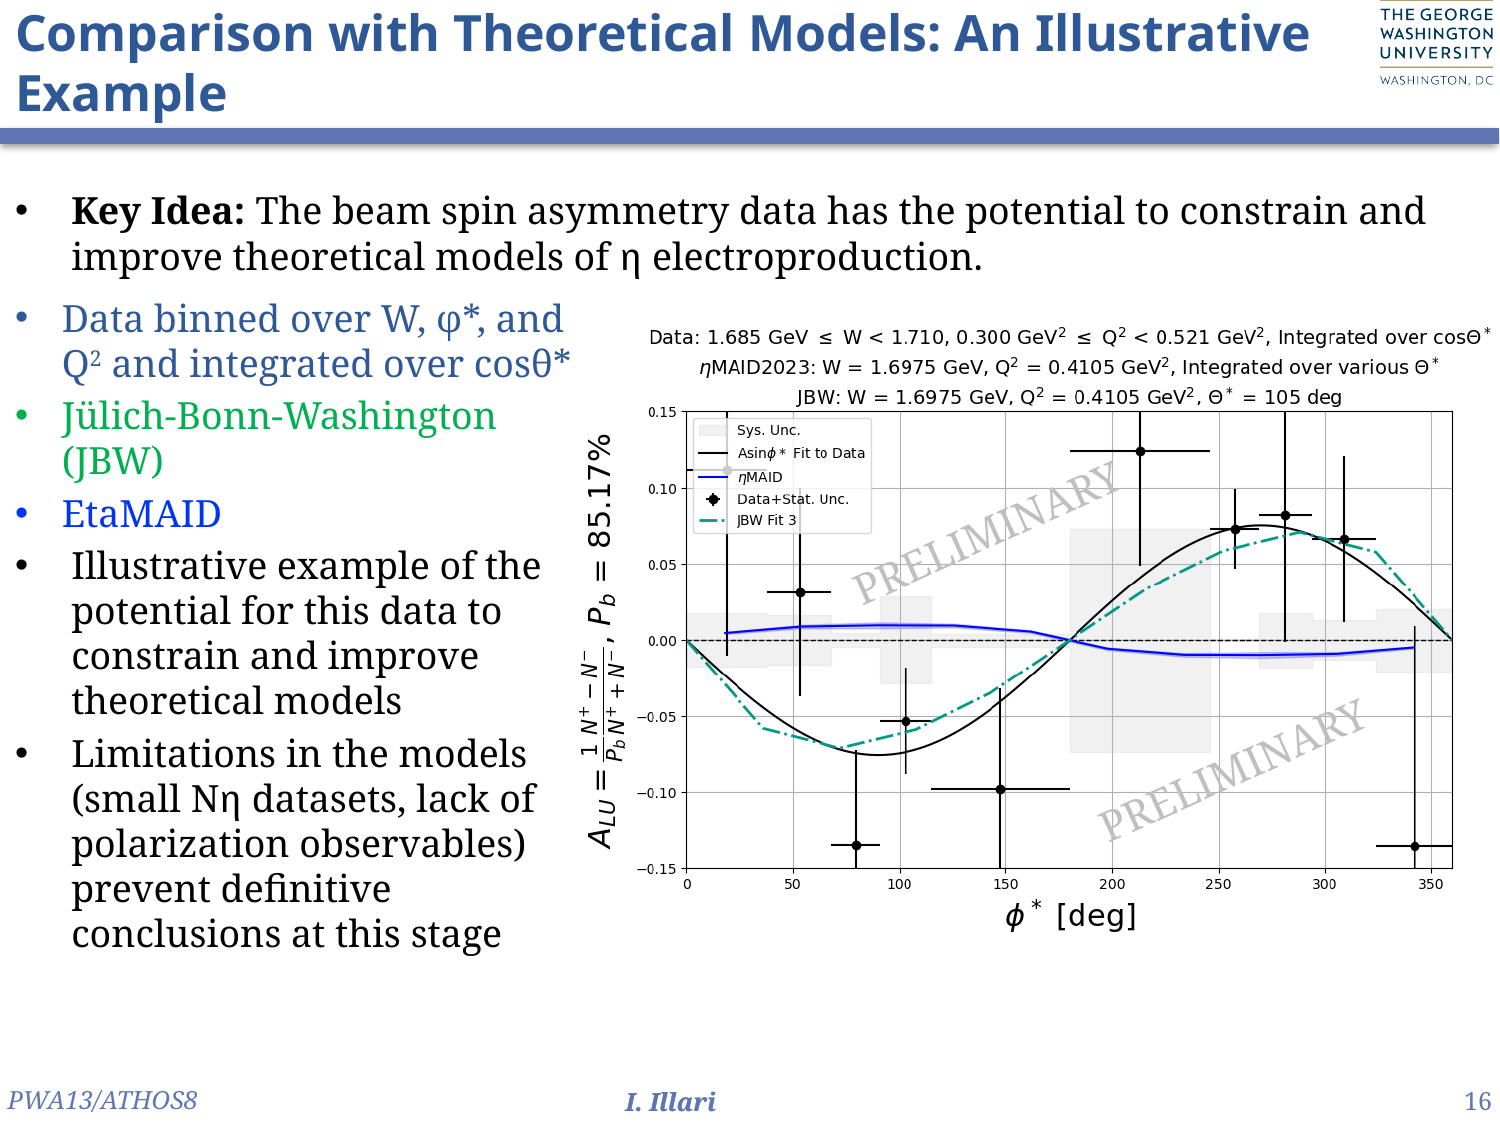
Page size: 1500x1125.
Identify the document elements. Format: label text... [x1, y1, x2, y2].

picture [1380, 0, 1493, 86]
text_box Data binned over W, φ*, and Q2 and integrated over cosθ* Jülich-Bonn-Washington (JBW) EtaMAID Illustrative example of the potential for this data to constrain and improve theoretical models Limitations in the models (small Nη datasets, lack of polarization observables) prevent definitive conclusions at this stage [0, 287, 596, 1040]
picture [567, 315, 1500, 946]
list Key Idea: The beam spin asymmetry data has the potential to constrain and improve theoretical models of η electroproduction. [0, 179, 1500, 288]
slide_number 16 [1407, 1080, 1500, 1125]
footer PWA13/ATHOS8 [0, 1079, 450, 1125]
title Comparison with Theoretical Models: An Illustrative Example [0, 0, 1350, 108]
